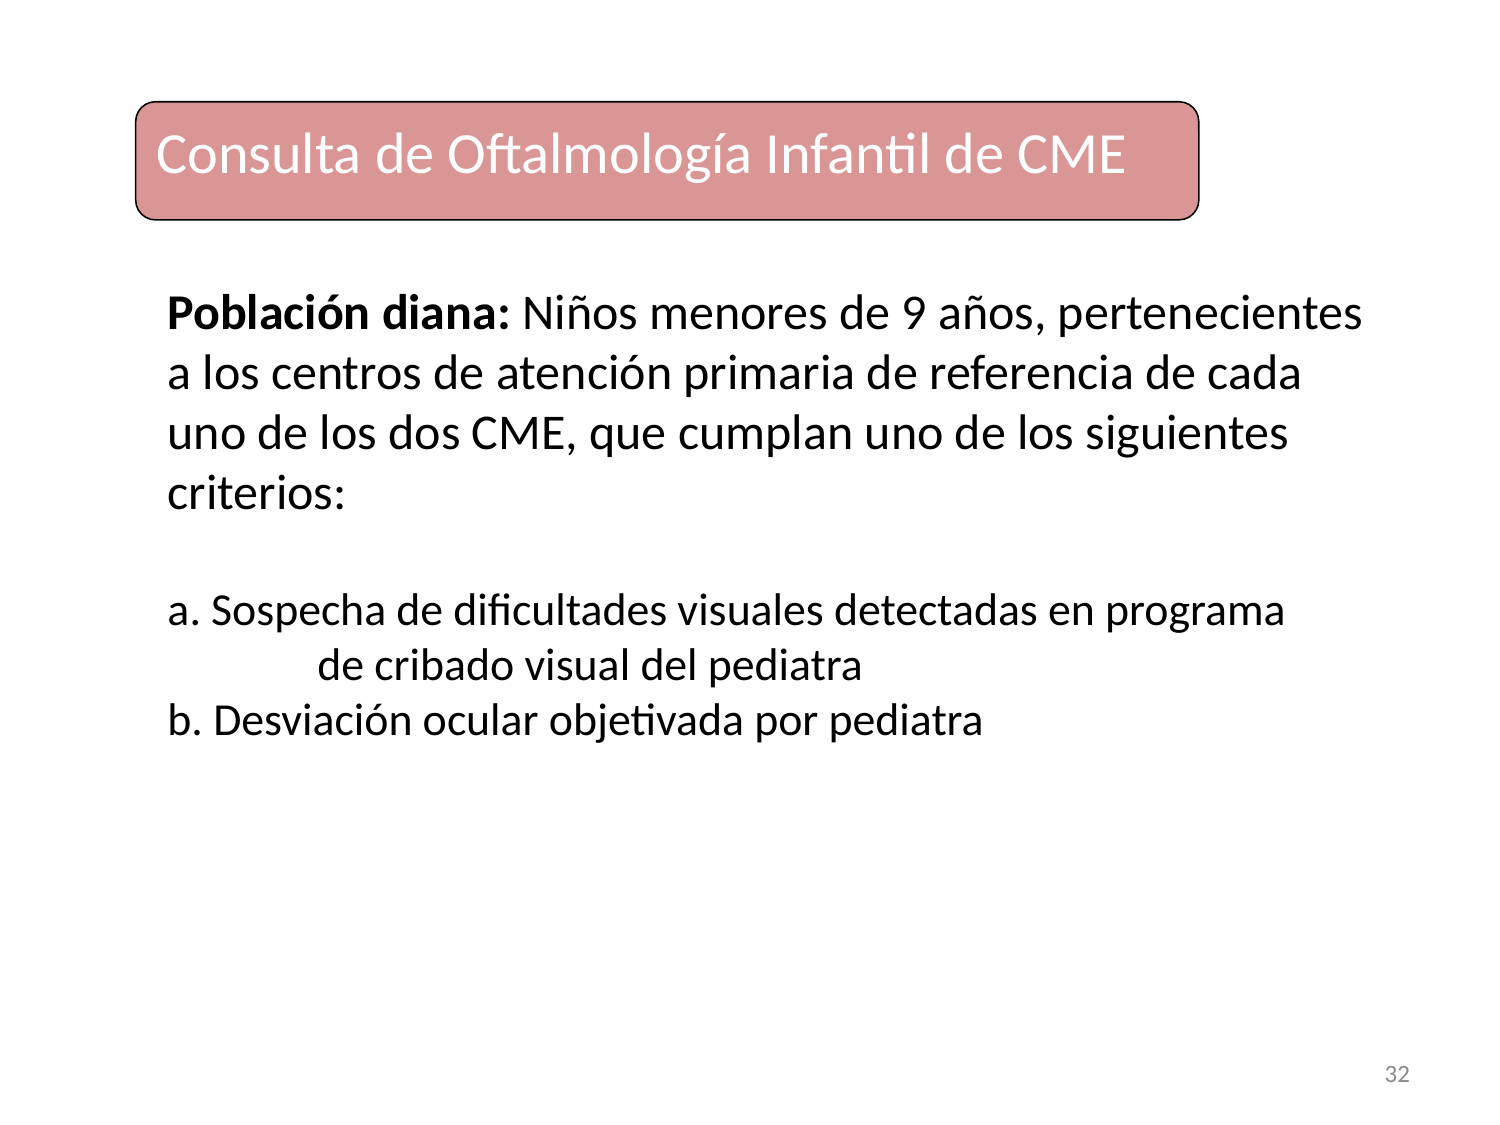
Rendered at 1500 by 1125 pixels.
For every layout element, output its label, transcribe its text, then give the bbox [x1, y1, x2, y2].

text_box Consulta de Oftalmología Infantil de CME [135, 101, 1199, 220]
text_box Población diana: Niños menores de 9 años, pertenecientes a los centros de atención primaria de referencia de cada uno de los dos CME, que cumplan uno de los siguientes criterios: a. Sospecha de dificultades visuales detectadas en programa de cribado visual del pediatra b. Desviación ocular objetivada por pediatra [112, 231, 1424, 1059]
slide_number 32 [1074, 1042, 1425, 1103]
